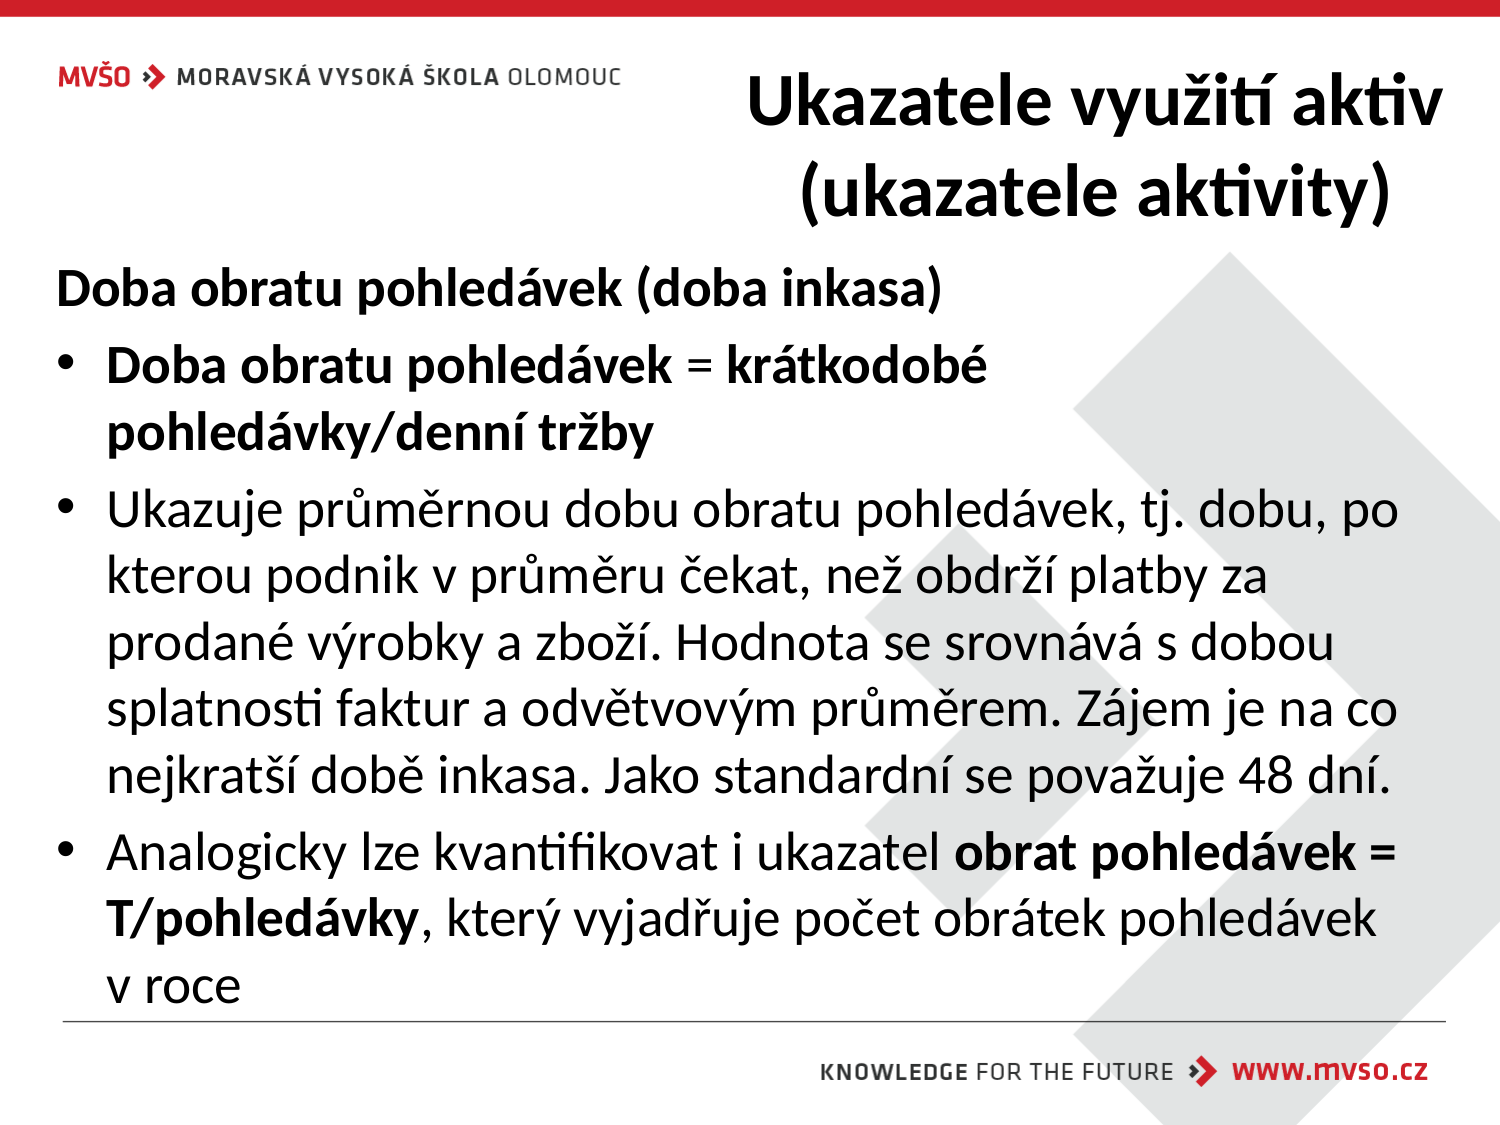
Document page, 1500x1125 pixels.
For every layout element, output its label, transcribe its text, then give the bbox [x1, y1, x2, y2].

title Ukazatele využití aktiv (ukazatele aktivity) [420, 42, 1500, 239]
picture [0, 0, 1500, 1125]
list Doba obratu pohledávek (doba inkasa) Doba obratu pohledávek = krátkodobé pohledávky/denní tržby Ukazuje průměrnou dobu obratu pohledávek, tj. dobu, po kterou podnik v průměru čekat, než obdrží platby za prodané výrobky a zboží. Hodnota se srovnává s dobou splatnosti faktur a odvětvovým průměrem. Zájem je na co nejkratší době inkasa. Jako standardní se považuje 48 dní. Analogicky lze kvantifikovat i ukazatel obrat pohledávek = T/pohledávky, který vyjadřuje počet obrátek pohledávek v roce [41, 243, 1425, 1094]
